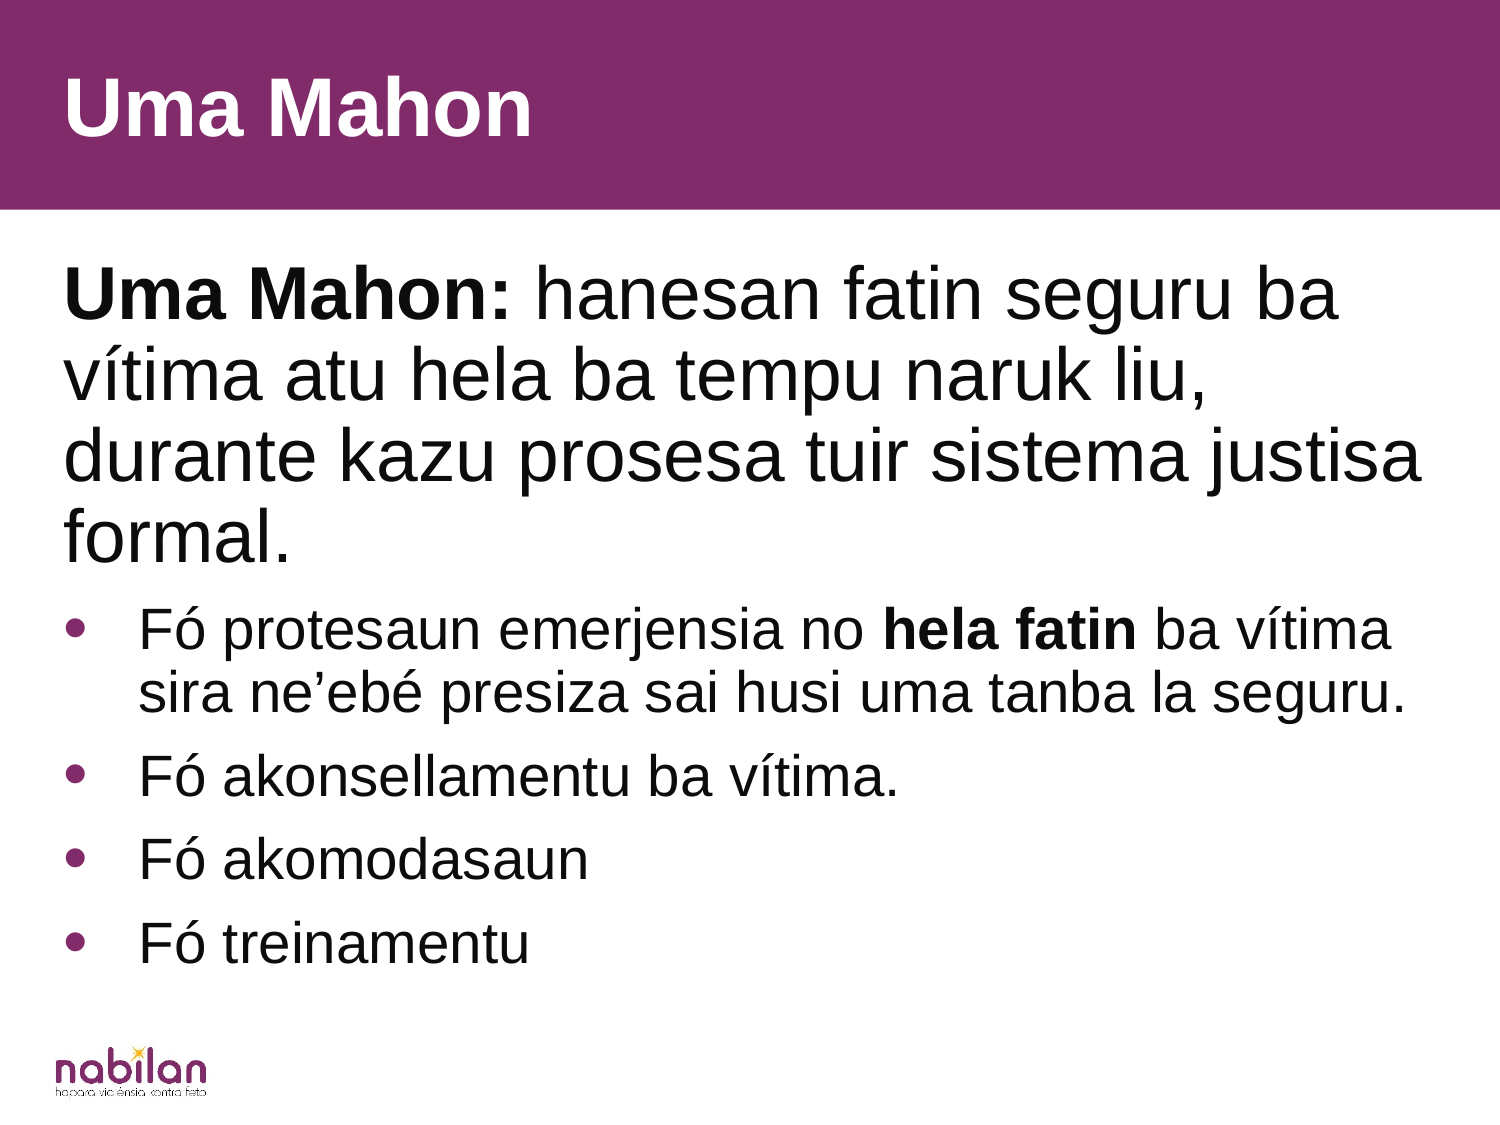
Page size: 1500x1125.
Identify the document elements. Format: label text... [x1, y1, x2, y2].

picture [48, 1056, 213, 1107]
list Uma Mahon [48, 56, 1444, 159]
list Uma Mahon: hanesan fatin seguru ba vítima atu hela ba tempu naruk liu, durante kazu prosesa tuir sistema justisa formal. Fó protesaun emerjensia no hela fatin ba vítima sira ne’ebé presiza sai husi uma tanba la seguru. Fó akonsellamentu ba vítima. Fó akomodasaun Fó treinamentu [48, 247, 1444, 1056]
